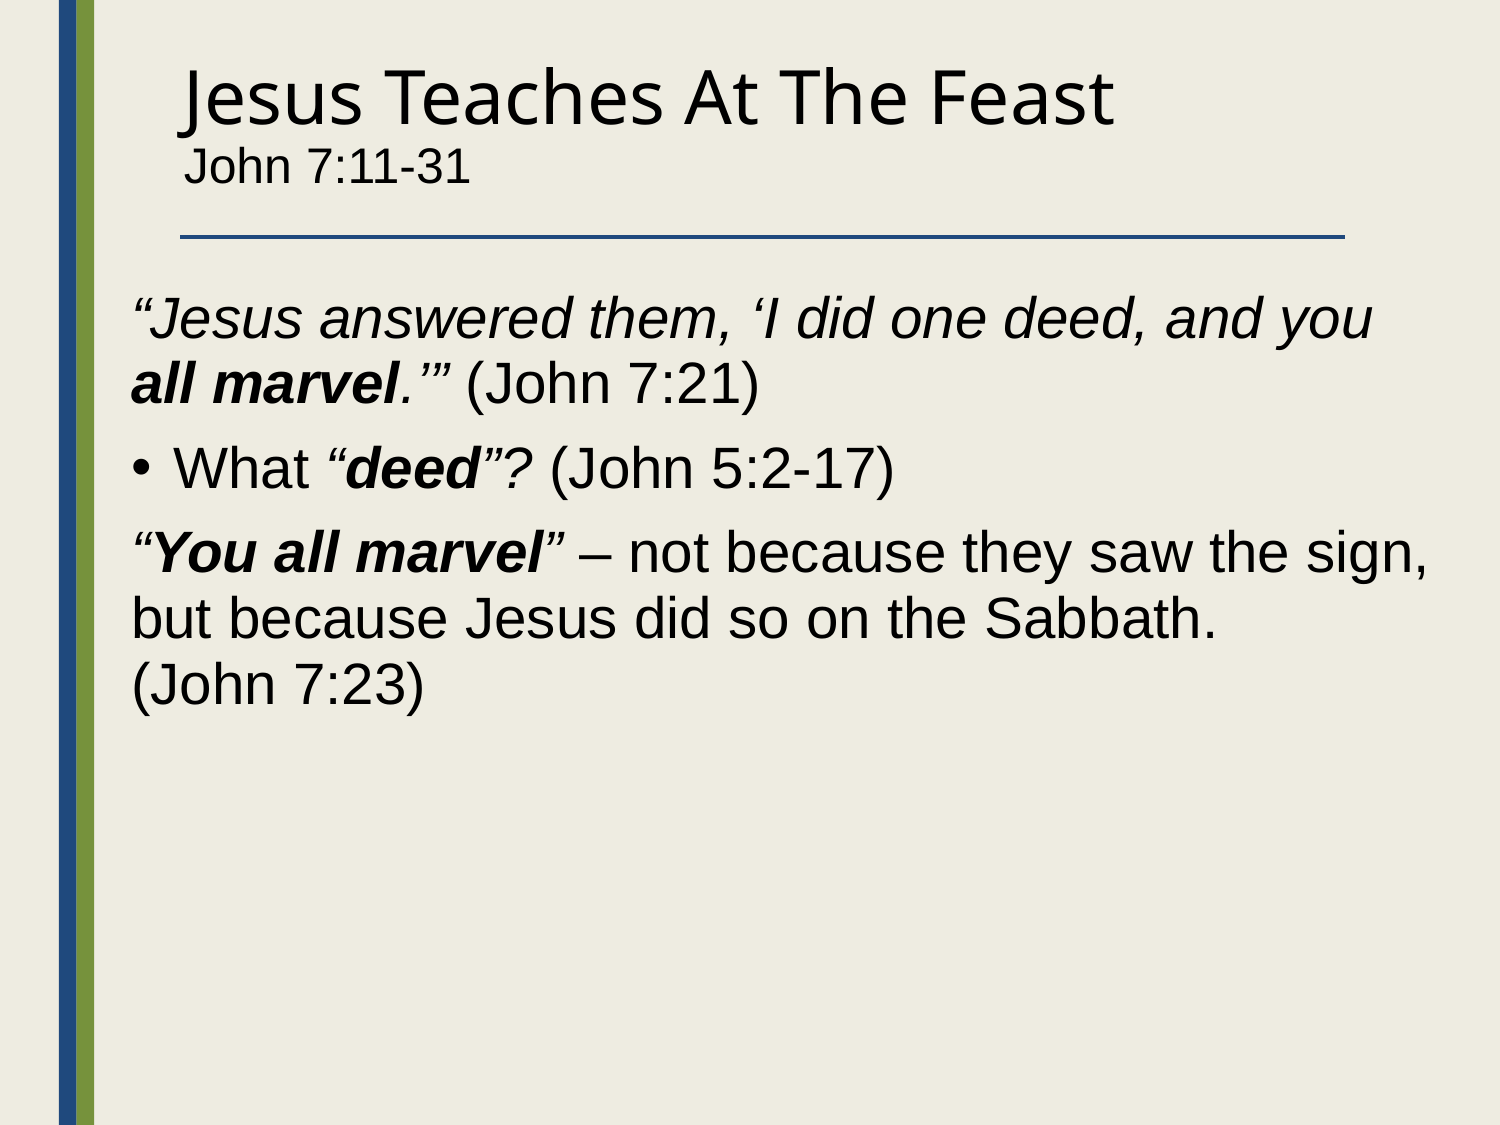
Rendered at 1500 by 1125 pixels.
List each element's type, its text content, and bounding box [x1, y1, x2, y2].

list “Jesus answered them, ‘I did one deed, and you all marvel.’” (John 7:21) What “deed”? (John 5:2-17) “You all marvel” – not because they saw the sign, but because Jesus did so on the Sabbath. (John 7:23) [116, 278, 1459, 931]
title Jesus Teaches At The Feast John 7:11-31 [168, 53, 1351, 257]
